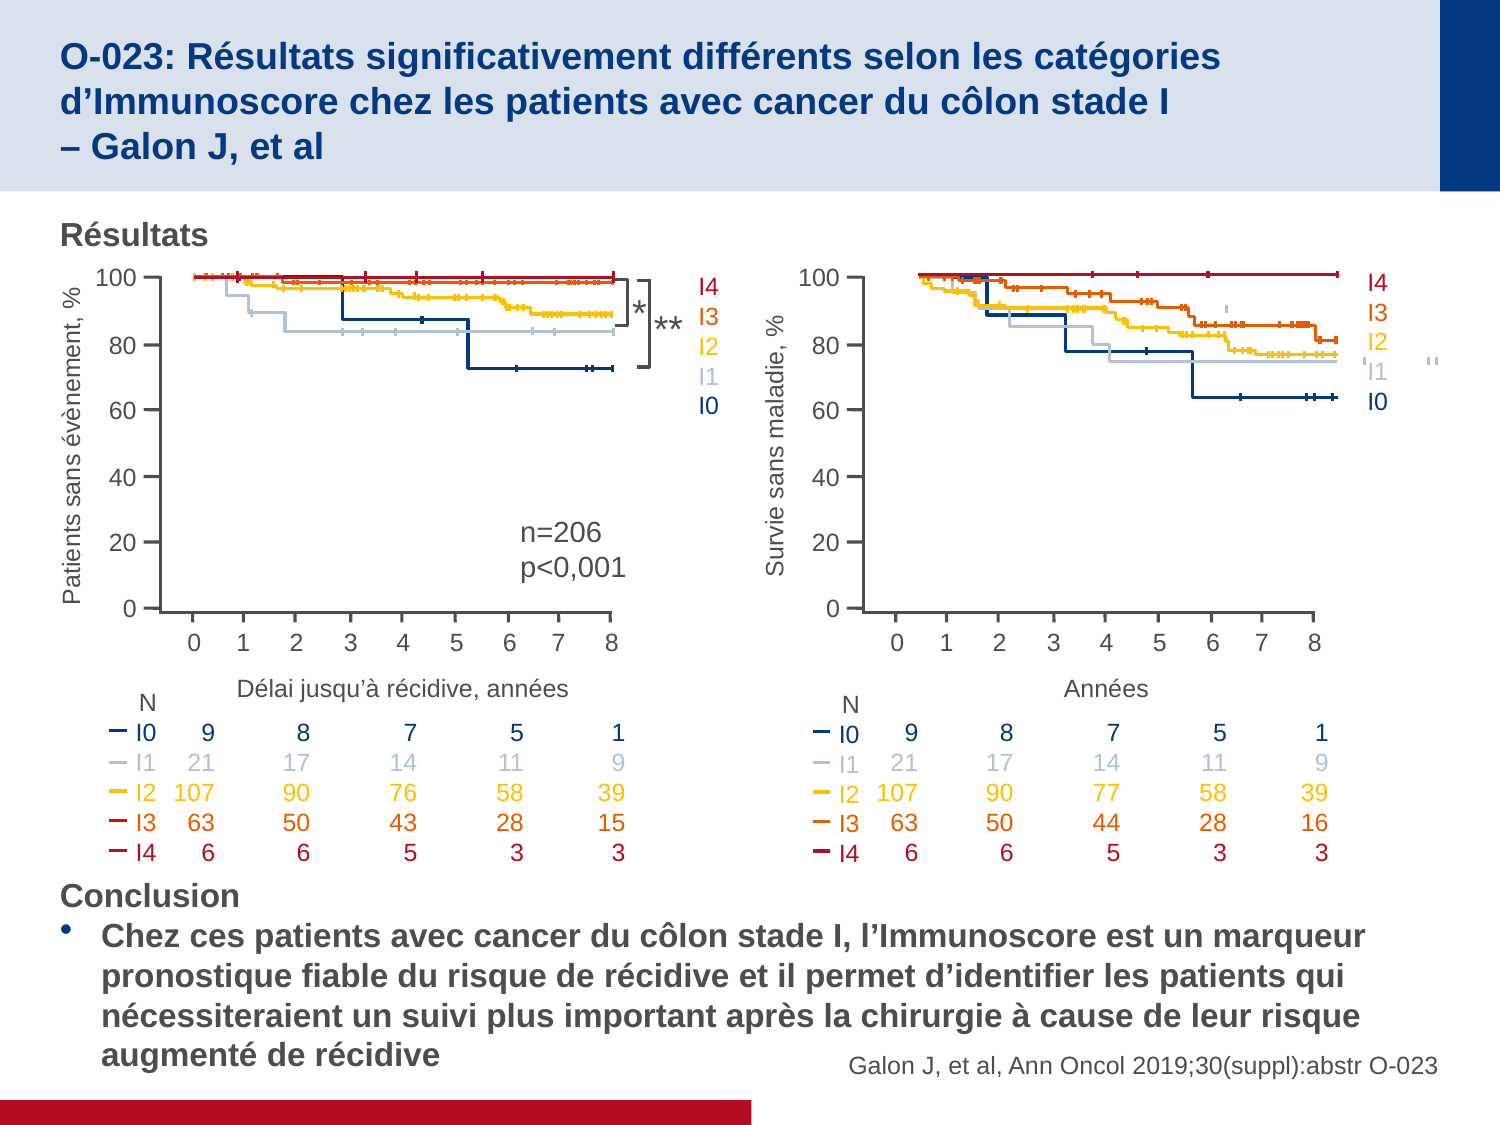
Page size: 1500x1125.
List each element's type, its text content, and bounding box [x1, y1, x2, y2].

text_box MS [188, 281, 643, 380]
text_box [619, 278, 628, 327]
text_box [918, 352, 1339, 359]
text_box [917, 270, 1338, 279]
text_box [918, 285, 1339, 345]
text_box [193, 270, 614, 284]
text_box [918, 372, 1339, 402]
list Résultats Conclusion Chez ces patients avec cancer du côlon stade I, l’Immunoscore est un marqueur pronostique fiable du risque de récidive et il permet d’identifier les patients qui nécessiteraient un suivi plus important après la chirurgie à cause de leur risque augmenté de récidive [59, 205, 1441, 985]
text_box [193, 326, 614, 337]
text_box ** [654, 298, 677, 358]
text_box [682, 253, 1404, 878]
text_box * [652, 281, 662, 298]
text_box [193, 293, 614, 320]
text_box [47, 253, 643, 877]
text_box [193, 343, 614, 373]
list Galon J, et al, Ann Oncol 2019;30(suppl):abstr O-023 [737, 999, 1441, 1080]
title O-023: Résultats significativement différents selon les catégories d’Immunoscore chez les patients avec cancer du côlon stade I – Galon J, et al [59, 29, 1412, 162]
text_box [636, 278, 650, 369]
